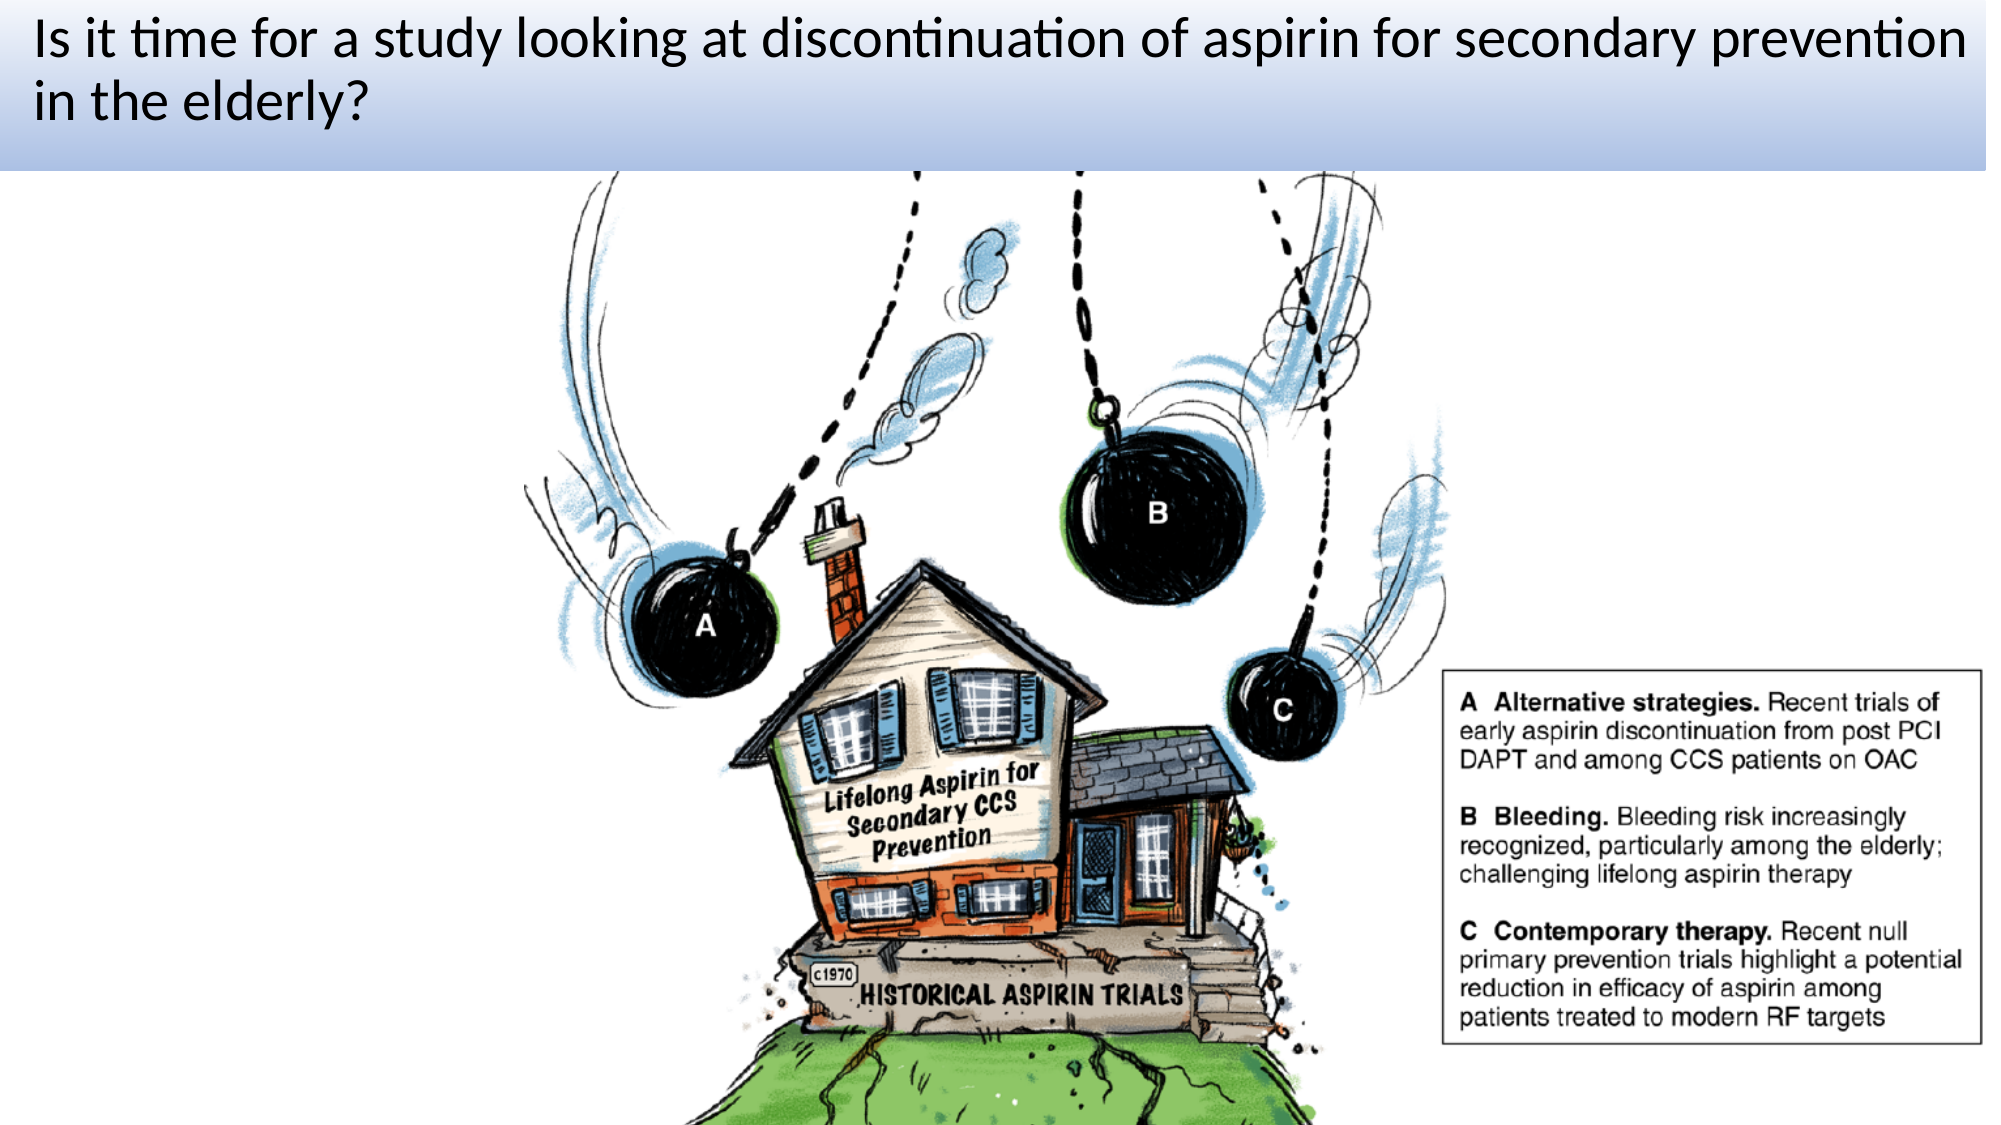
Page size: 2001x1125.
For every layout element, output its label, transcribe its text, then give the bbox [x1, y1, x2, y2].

list Is it time for a study looking at discontinuation of aspirin for secondary prevention in the elderly? [0, 0, 1986, 171]
picture [523, 33, 1986, 1125]
